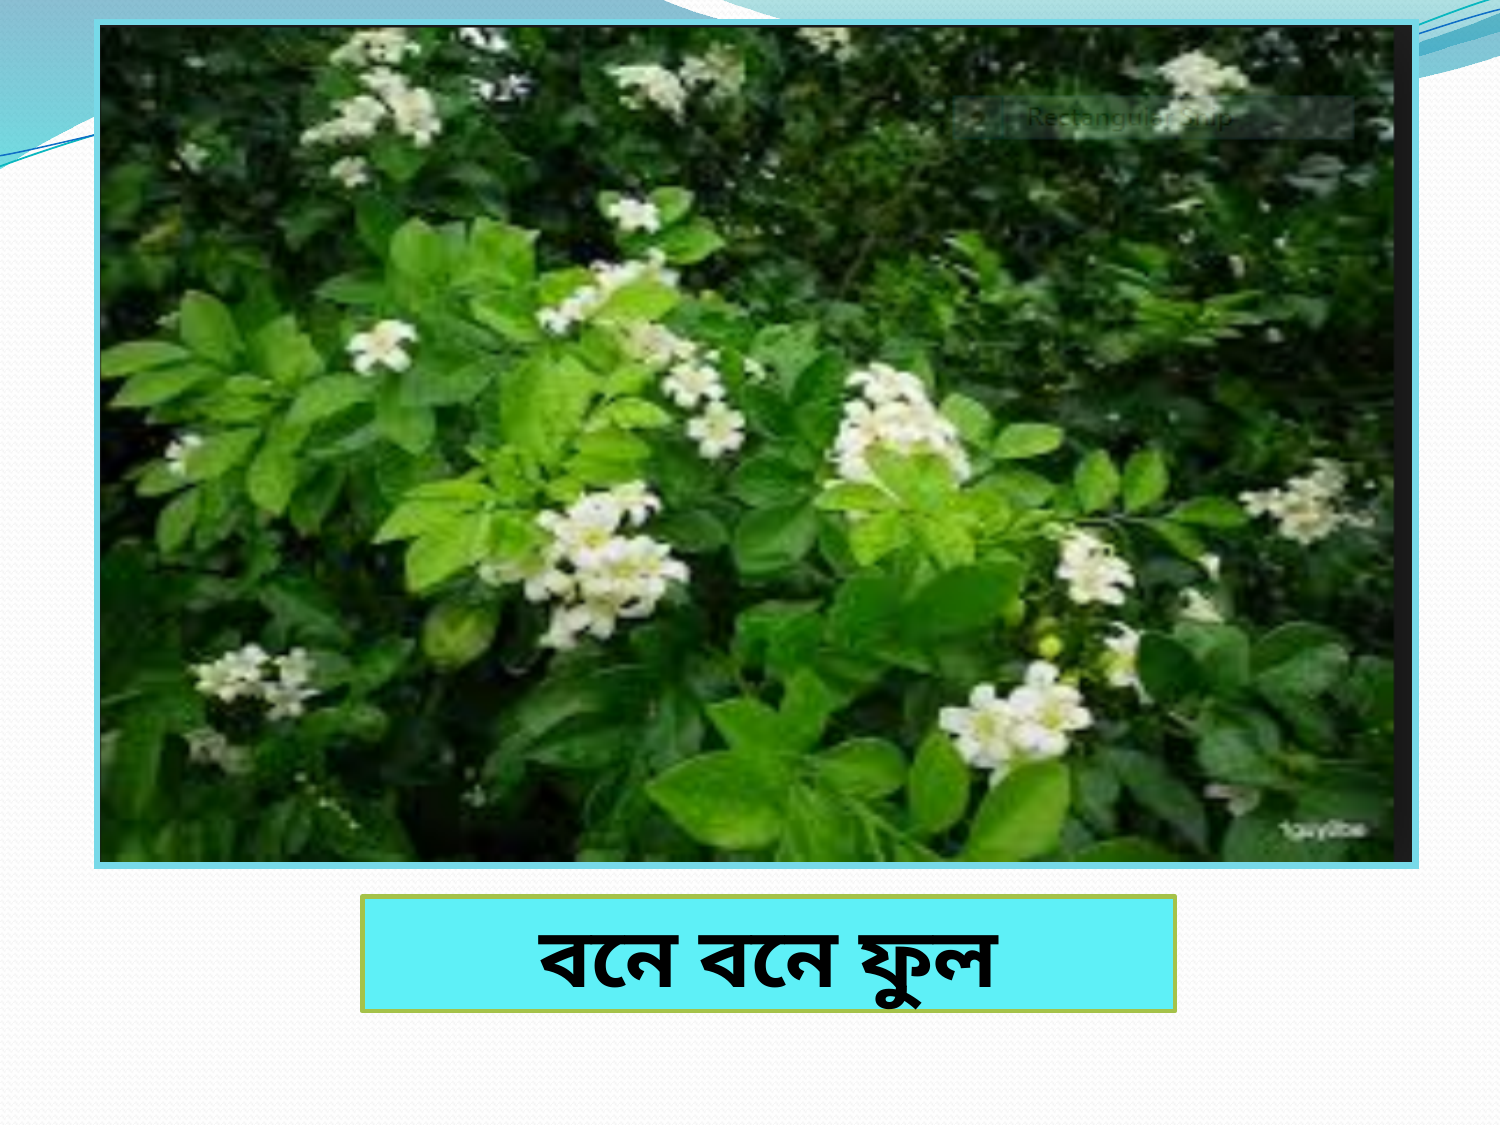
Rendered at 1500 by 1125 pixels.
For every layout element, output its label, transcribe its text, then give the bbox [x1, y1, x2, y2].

picture [99, 24, 1413, 863]
text_box বনে বনে ফুল [362, 896, 1175, 1012]
